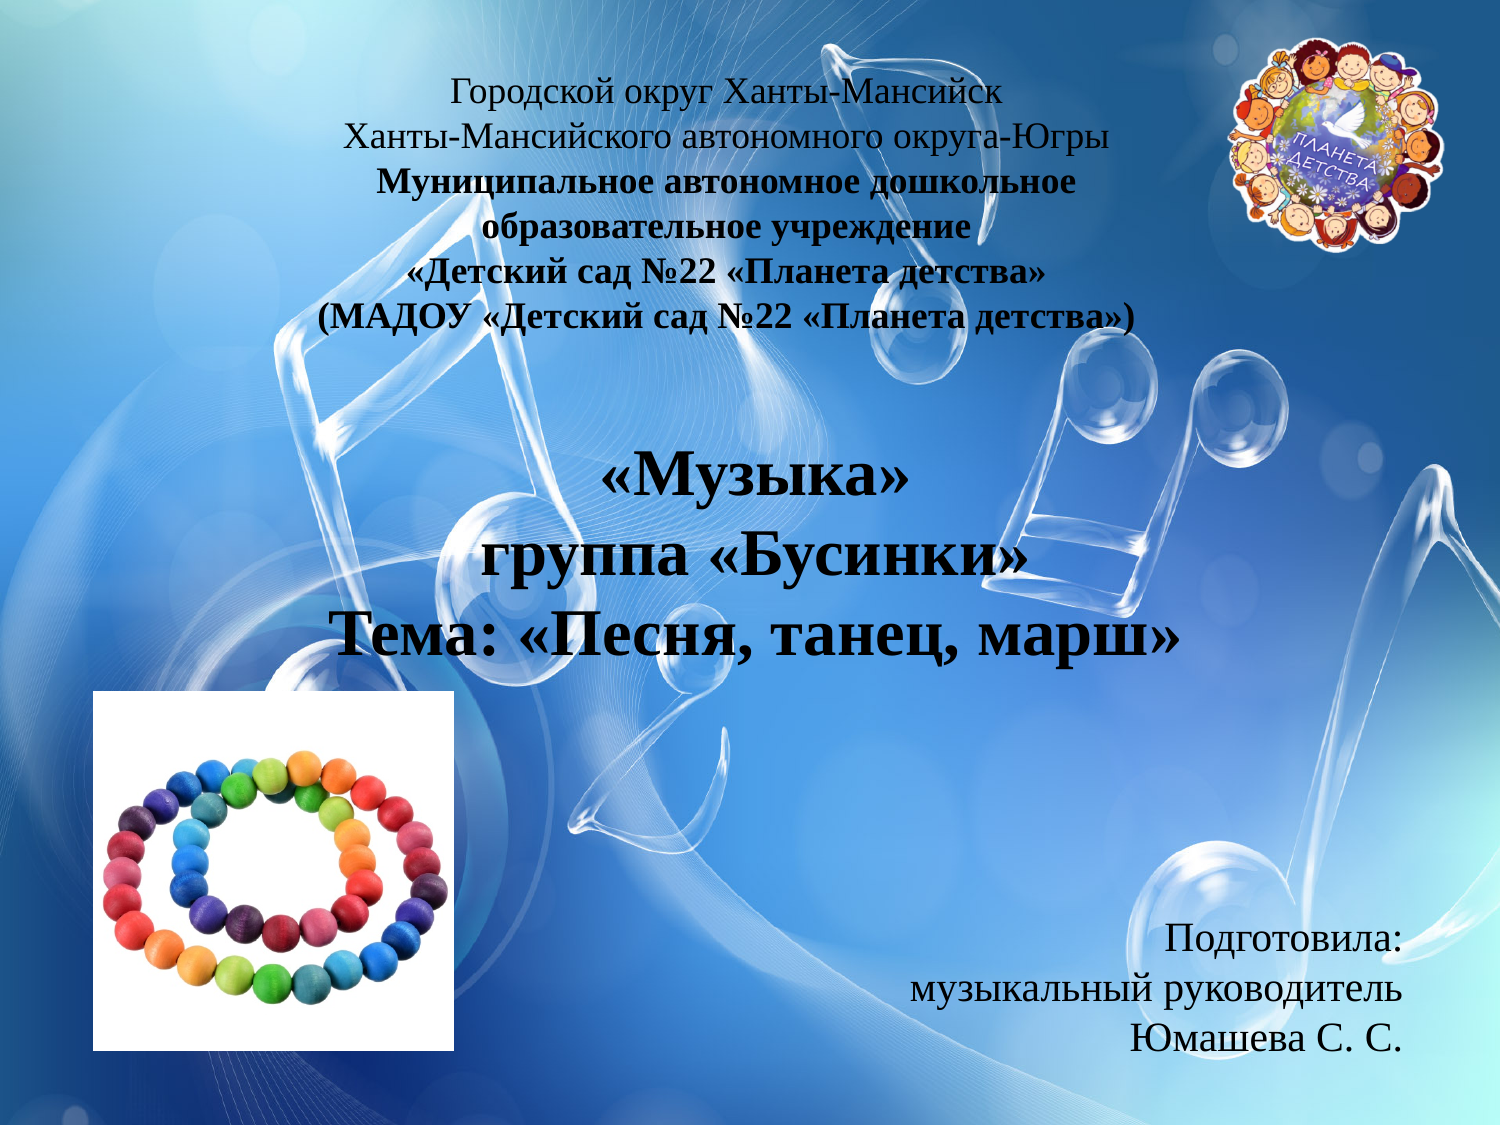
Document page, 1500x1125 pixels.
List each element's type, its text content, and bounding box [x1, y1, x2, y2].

picture [0, 0, 1500, 1125]
text_box «Музыка» группа «Бусинки» Тема: «Песня, танец, марш» [257, 421, 1254, 757]
text_box Городской округ Ханты-Мансийск Ханты-Мансийского автономного округа-Югры Муниципальное автономное дошкольное образовательное учреждение «Детский сад №22 «Планета детства» (МАДОУ «Детский сад №22 «Планета детства») [257, 58, 1196, 344]
text_box Подготовила: музыкальный руководитель Юмашева С. С. [855, 902, 1418, 1068]
